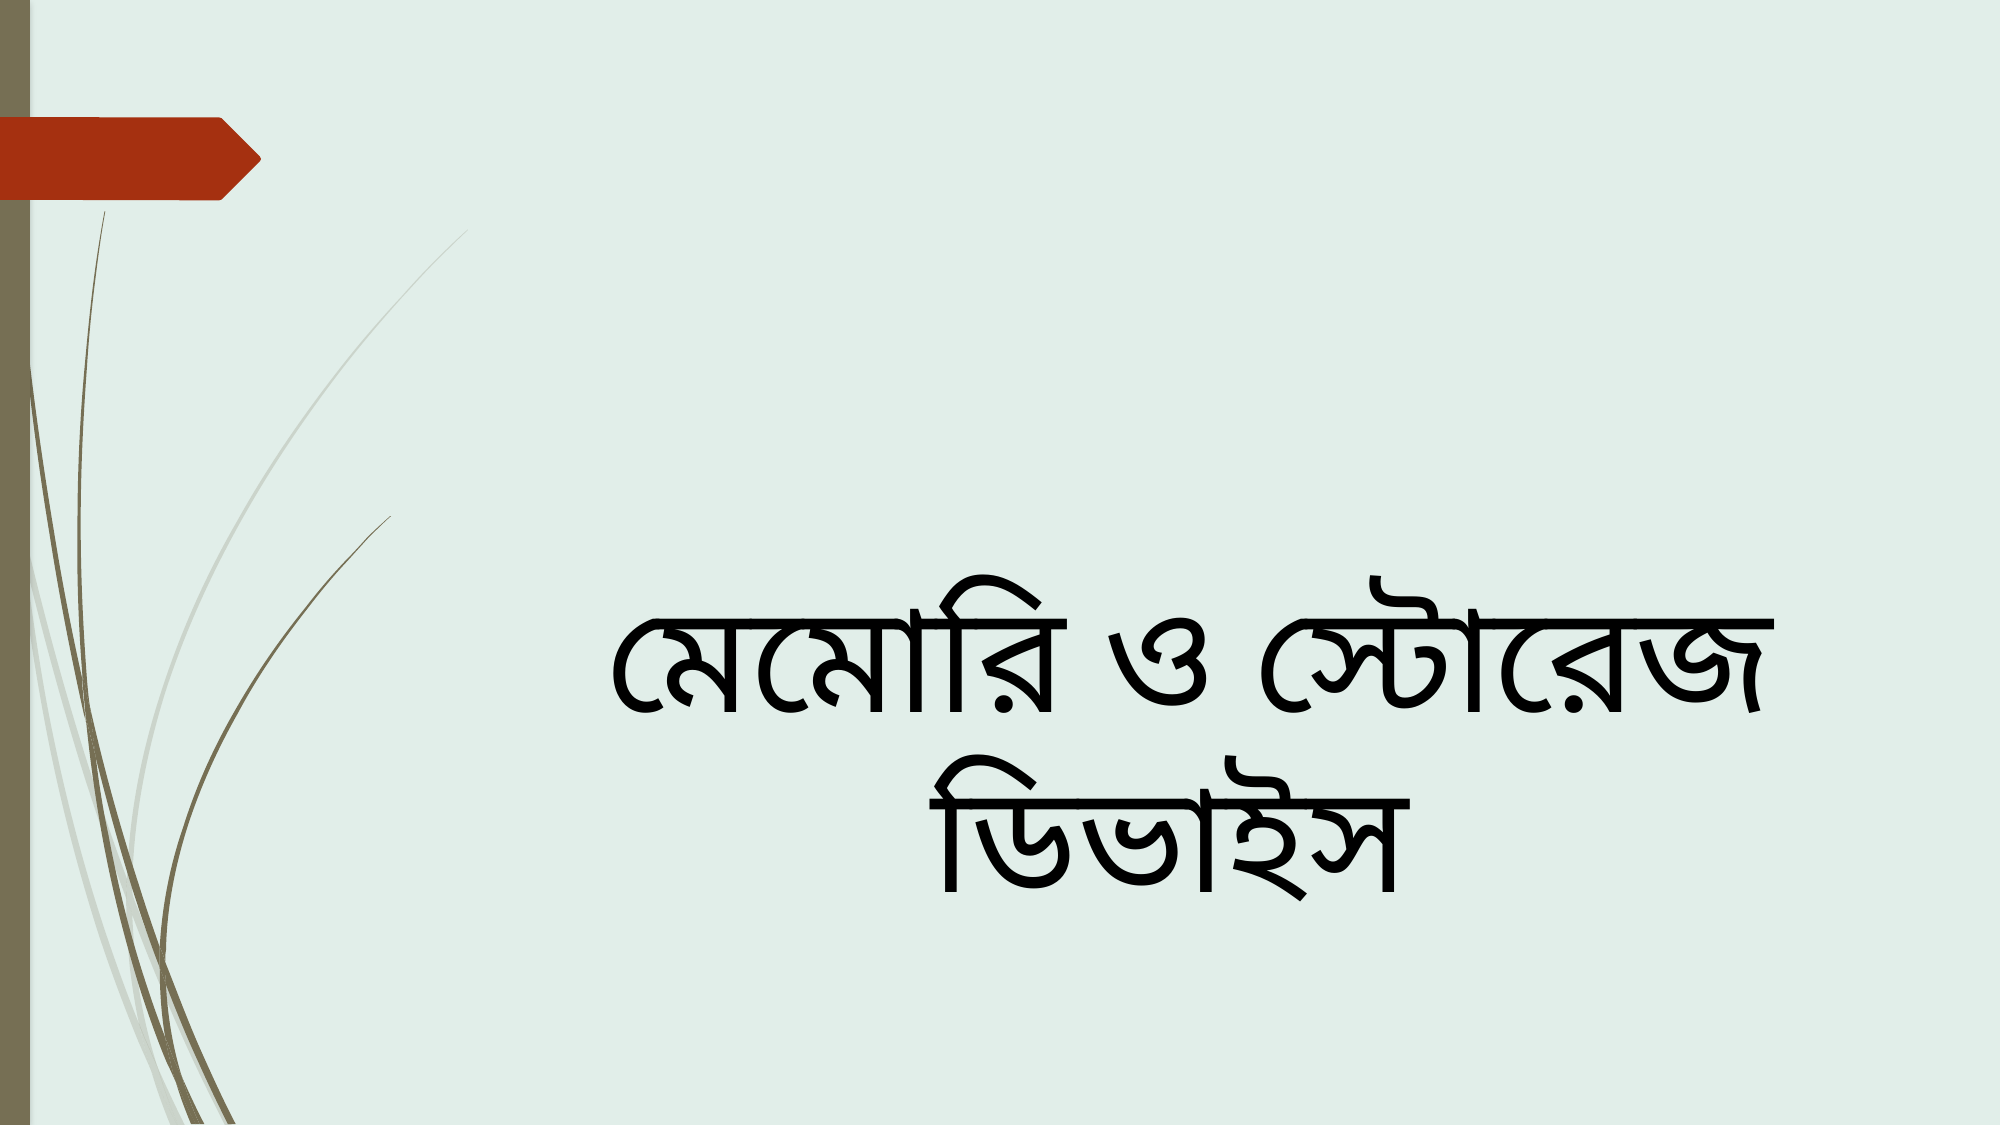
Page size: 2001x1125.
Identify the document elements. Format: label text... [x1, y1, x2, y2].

text_box মেমোরি ও স্টোরেজ ডিভাইস [410, 371, 1970, 1115]
